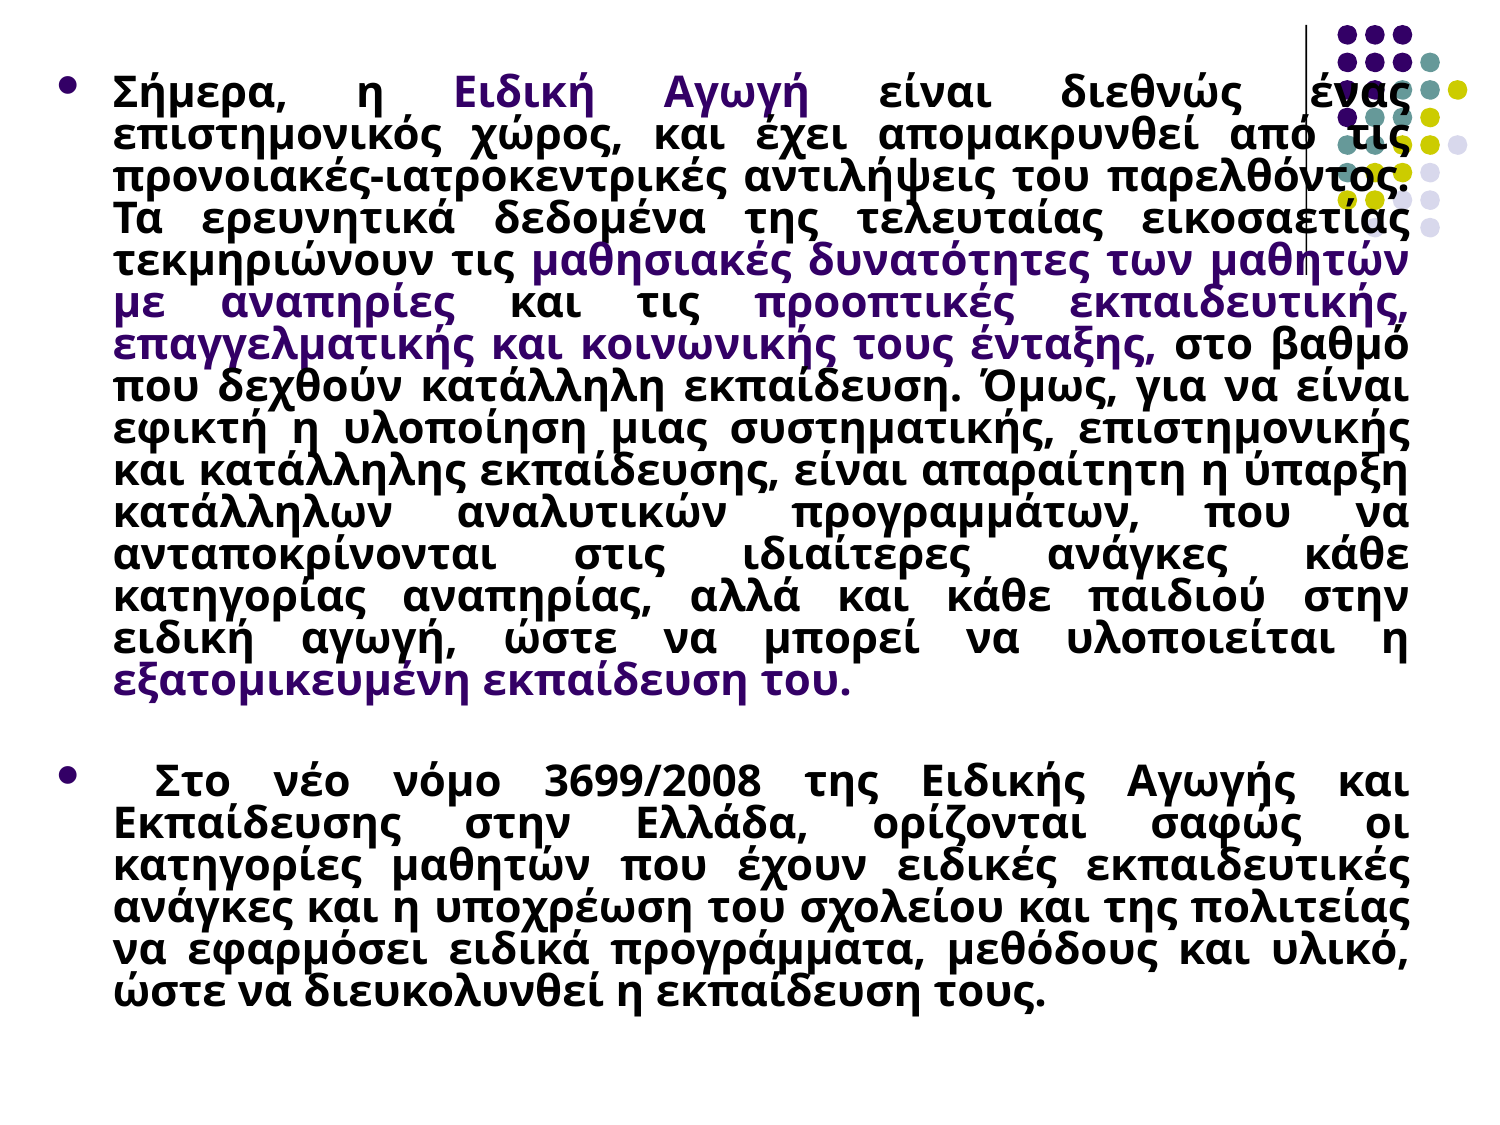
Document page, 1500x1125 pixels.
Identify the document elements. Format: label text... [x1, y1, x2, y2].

list Σήμερα, η Ειδική Αγωγή είναι διεθνώς ένας επιστημονικός χώρος, και έχει απομακρυνθεί από τις προνοιακές-ιατροκεντρικές αντιλή­ψεις του παρελθόντος. Τα ερευνητικά δεδομένα της τελευταίας εικοσαετίας τεκμηριώνουν τις μαθησιακές δυνατότητες των μαθητών µε αναπηρίες και τις προοπτικές εκπαιδευτικής, επαγγελματικής και κοινωνικής τους ένταξης, στο βαθμό που δεχθούν κατάλληλη εκπαίδευση. Όμως, για να είναι εφικτή η υλοποίηση μιας συστηματικής, επιστημονικής και κατάλληλης εκπαίδευσης, είναι απαραίτητη η ύπαρξη κατάλληλων αναλυτικών προγραμμάτων, που να ανταποκρίνονται στις ιδιαίτερες ανάγκες κάθε κατηγορίας αναπηρίας, αλλά και κάθε παιδιού στην ειδική αγωγή, ώστε να μπορεί να υλοποιείται η εξατοµικευµένη εκπαίδευση του. Στο νέο νόμο 3699/2008 της Ειδικής Αγωγής και Εκπαίδευσης στην Ελλάδα, ορίζονται σαφώς οι κατηγορίες μαθητών που έχουν ειδικές εκπαιδευτικές ανάγκες και η υποχρέωση του σχολείου και της πολιτείας να εφαρμόσει ειδικά προ­γράμματα, μεθόδους και υλικό, ώστε να διευκολυνθεί η εκπαίδευση τους. [40, 66, 1426, 1095]
